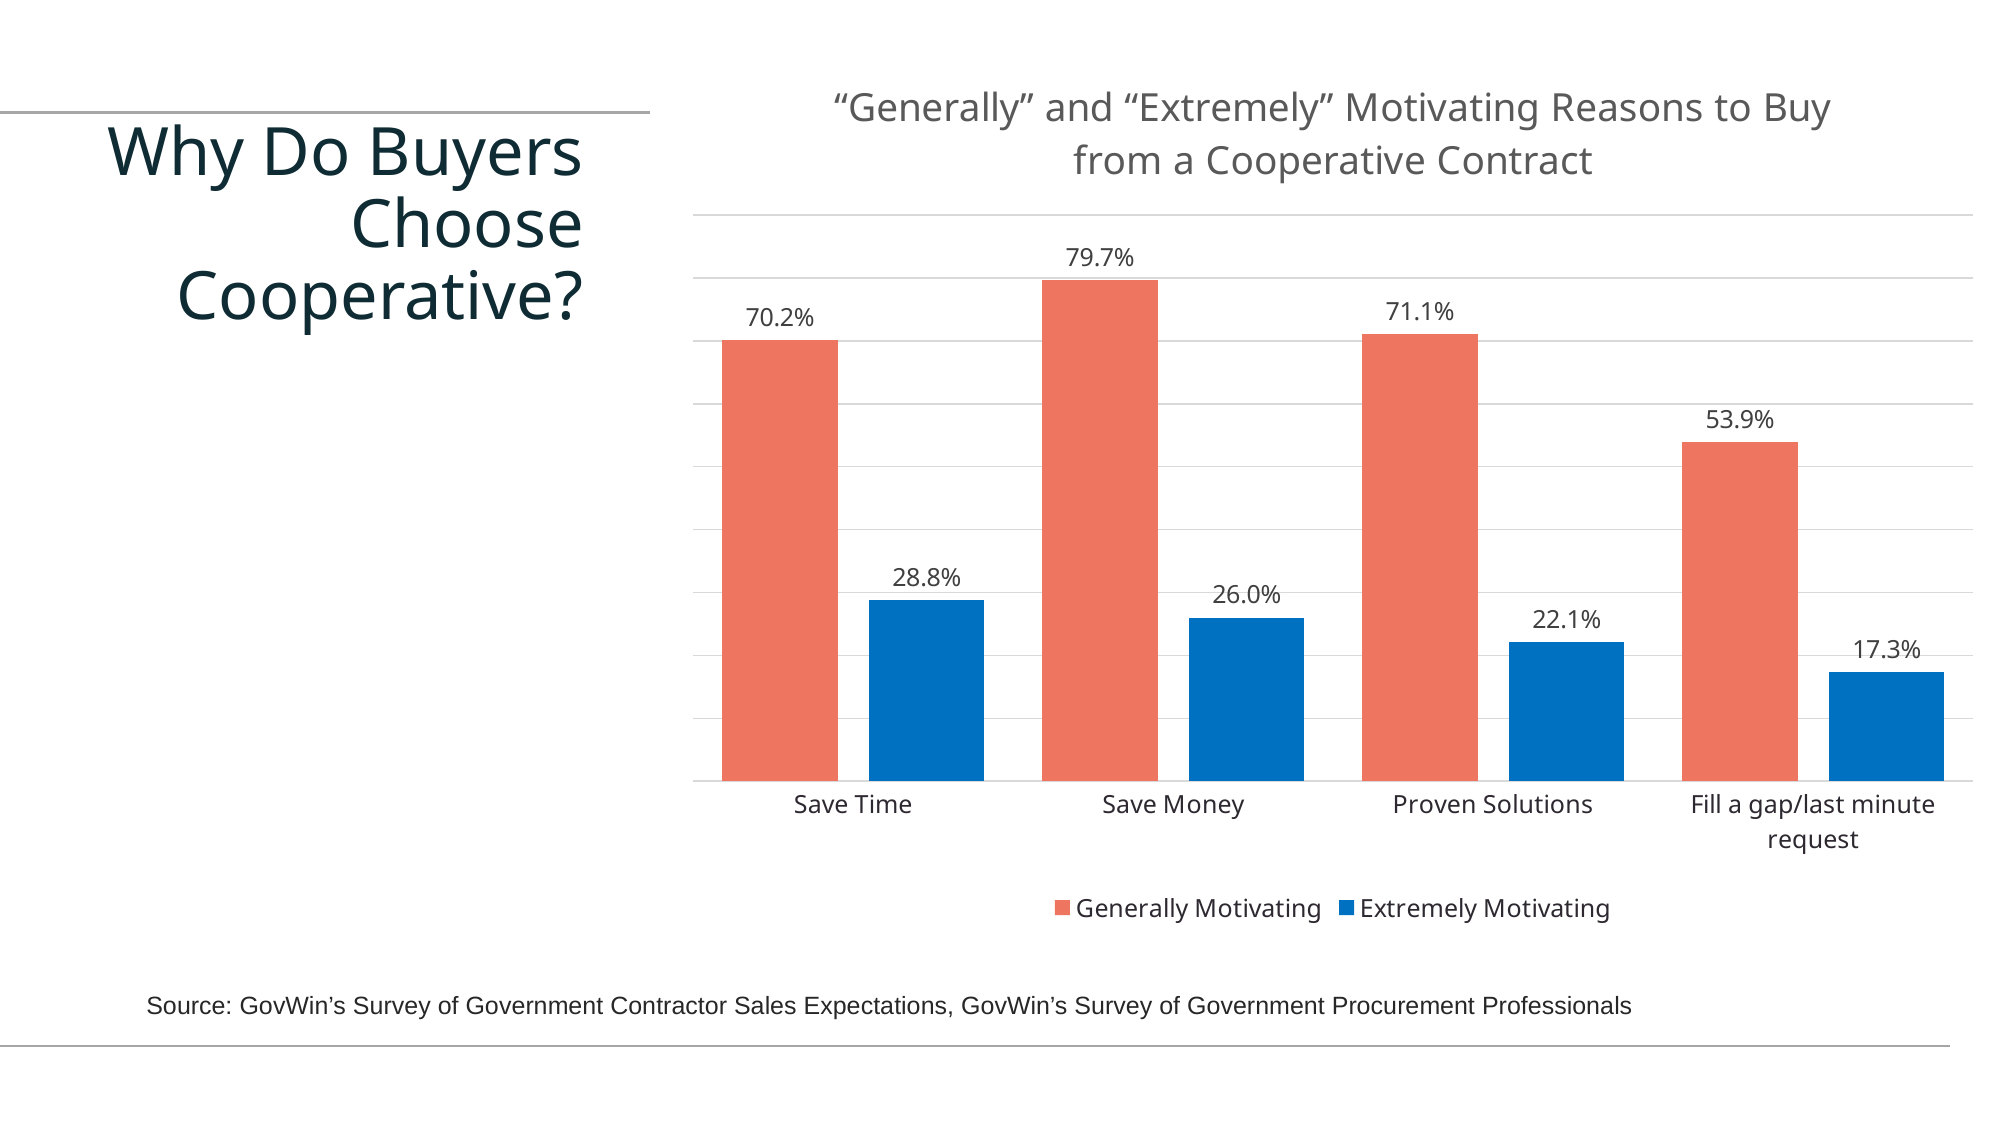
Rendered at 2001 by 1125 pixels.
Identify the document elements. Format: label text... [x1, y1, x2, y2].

text_box Source: GovWin’s Survey of Government Contractor Sales Expectations, GovWin’s Survey of Government Procurement Professionals [129, 945, 1650, 1039]
title Why Do Buyers Choose Cooperative? [15, 110, 600, 827]
chart [666, 41, 2000, 932]
